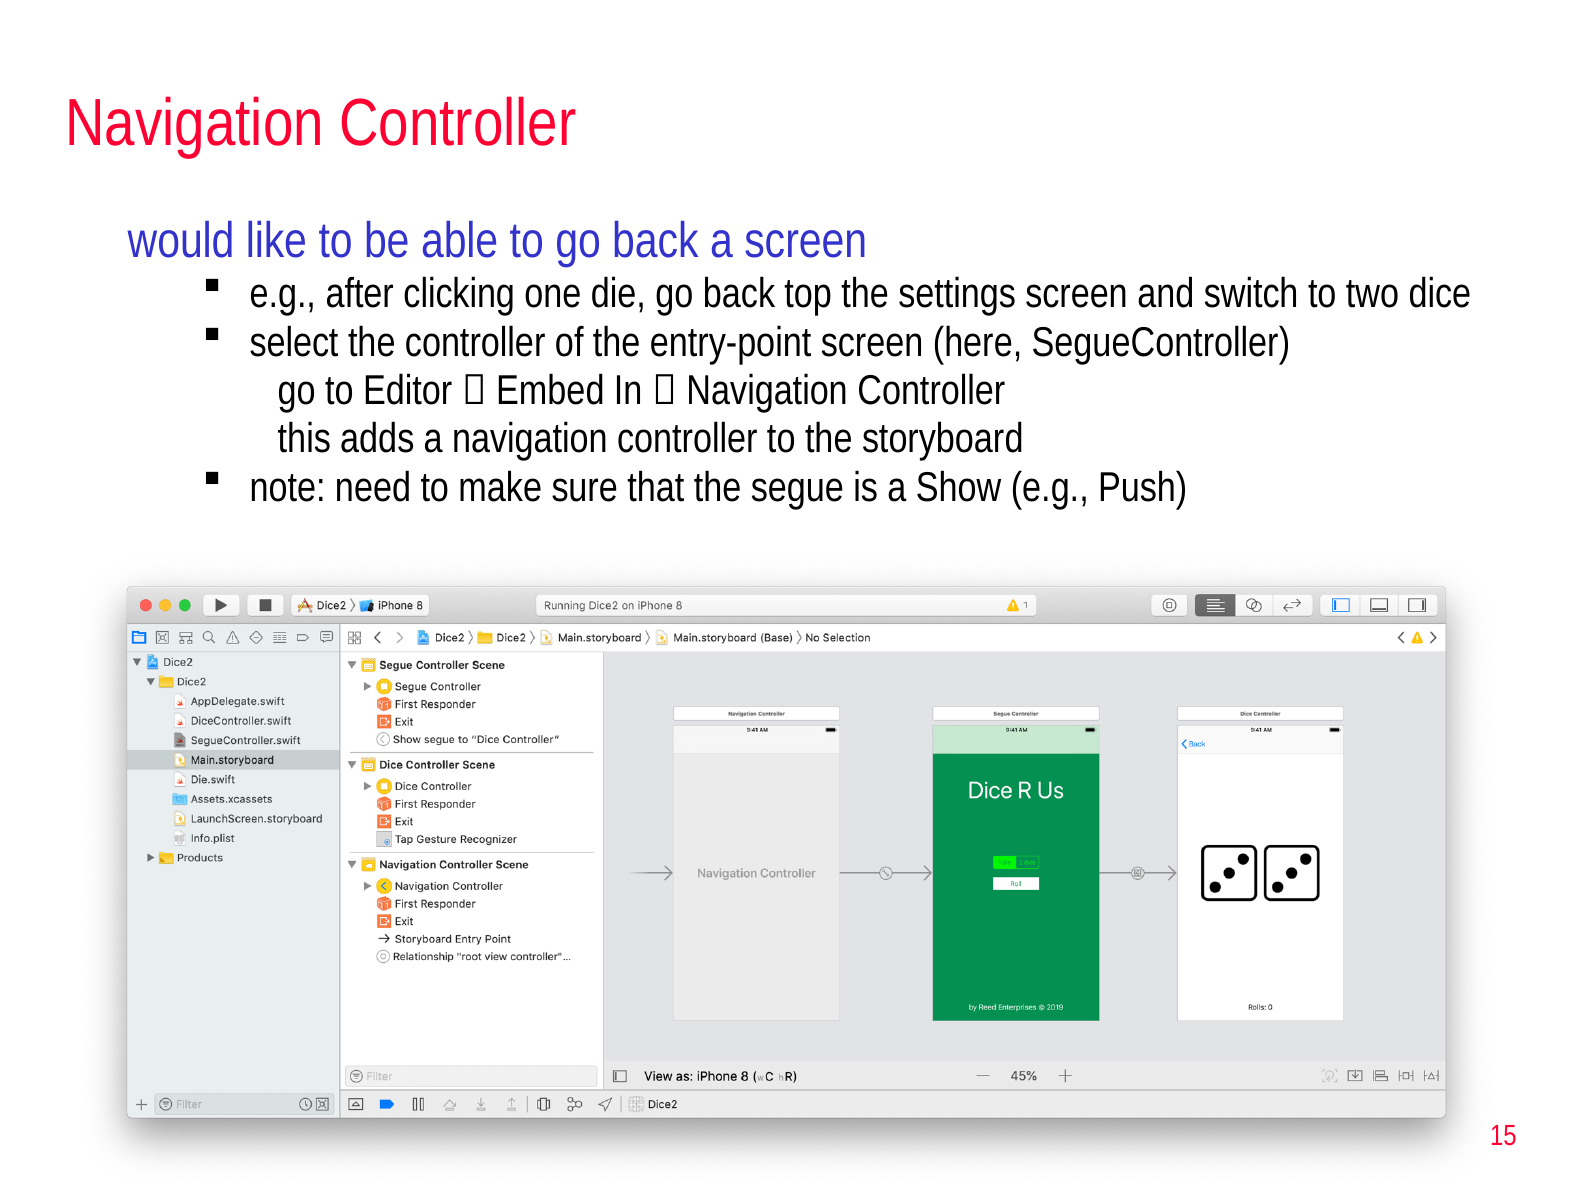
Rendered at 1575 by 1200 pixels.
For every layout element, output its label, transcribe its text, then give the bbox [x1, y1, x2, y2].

slide_number 15 [1505, 1092, 1532, 1174]
list would like to be able to go back a screen e.g., after clicking one die, go back top the settings screen and switch to two dice select the controller of the entry-point screen (here, SegueController) go to Editor  Embed In  Navigation Controller this adds a navigation controller to the storyboard note: need to make sure that the segue is a Show (e.g., Push) [112, 200, 1541, 525]
picture [72, 549, 1501, 1191]
title Navigation Controller [50, 62, 1538, 175]
